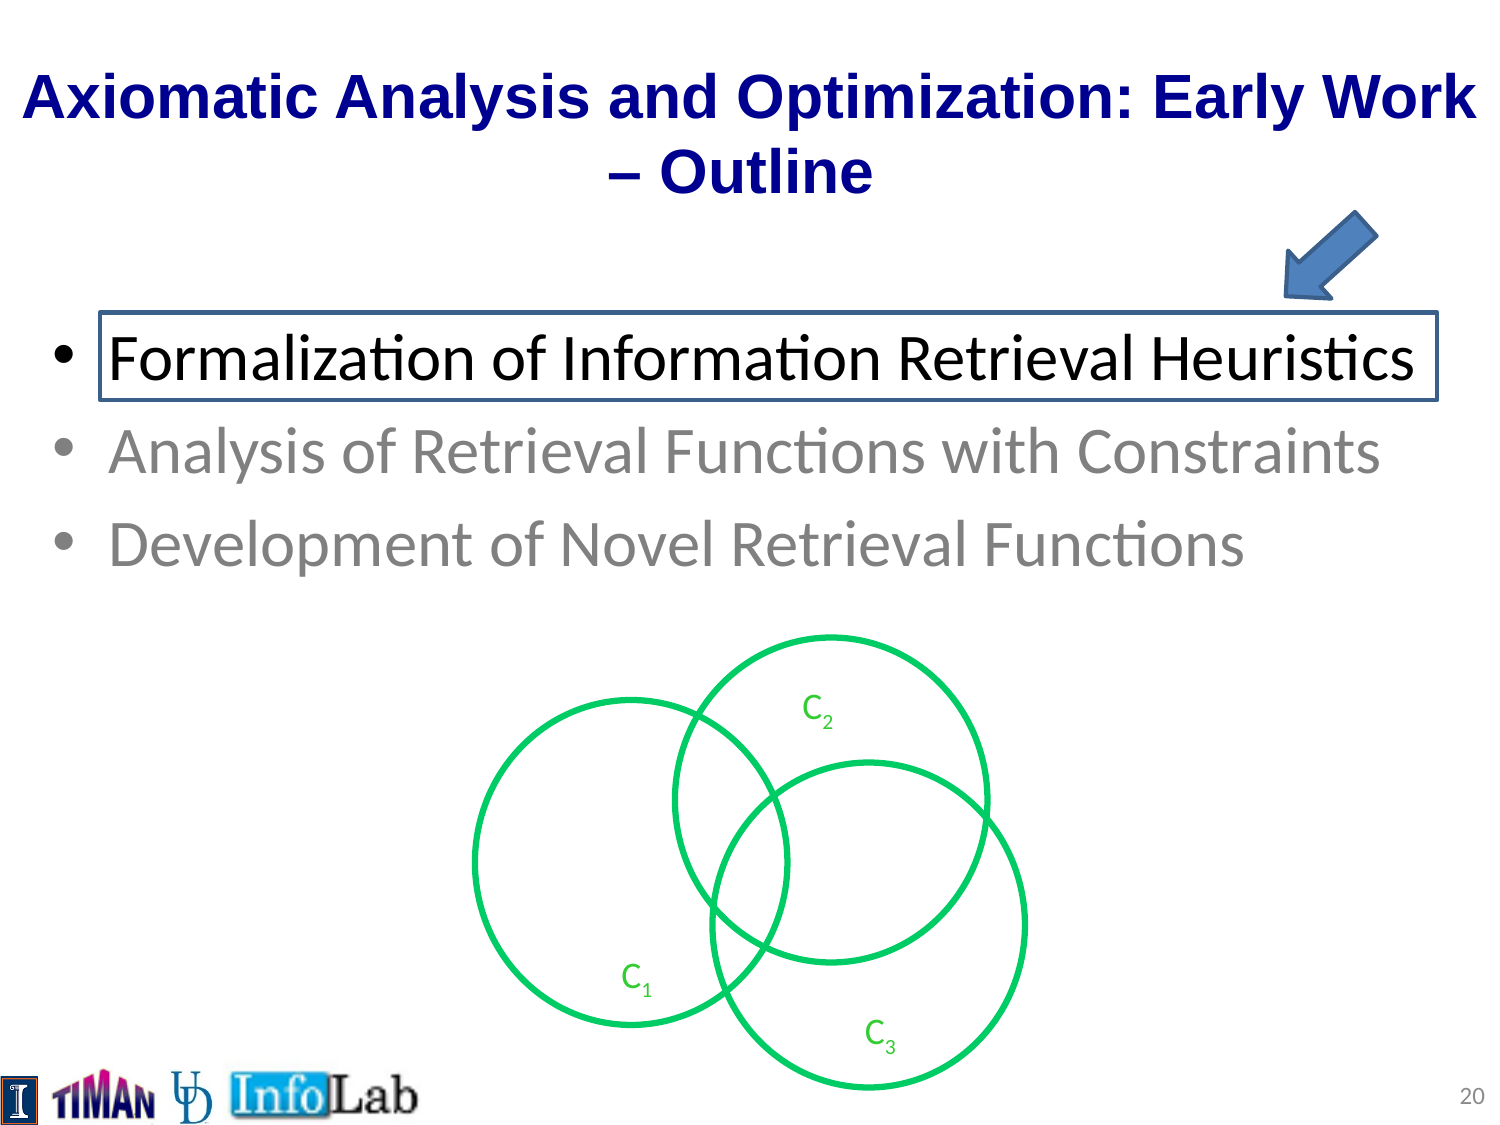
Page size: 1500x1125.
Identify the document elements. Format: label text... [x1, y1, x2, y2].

title Axiomatic Analysis and Optimization: Early Work – Outline [0, 24, 1500, 238]
text_box [1283, 209, 1379, 301]
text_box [474, 637, 1026, 1088]
slide_number 20 [1149, 1065, 1500, 1125]
picture [0, 1064, 163, 1125]
list Formalization of Information Retrieval Heuristics Analysis of Retrieval Functions with Constraints Development of Novel Retrieval Functions [37, 212, 1475, 1018]
picture [169, 1049, 424, 1125]
text_box [98, 310, 1439, 402]
